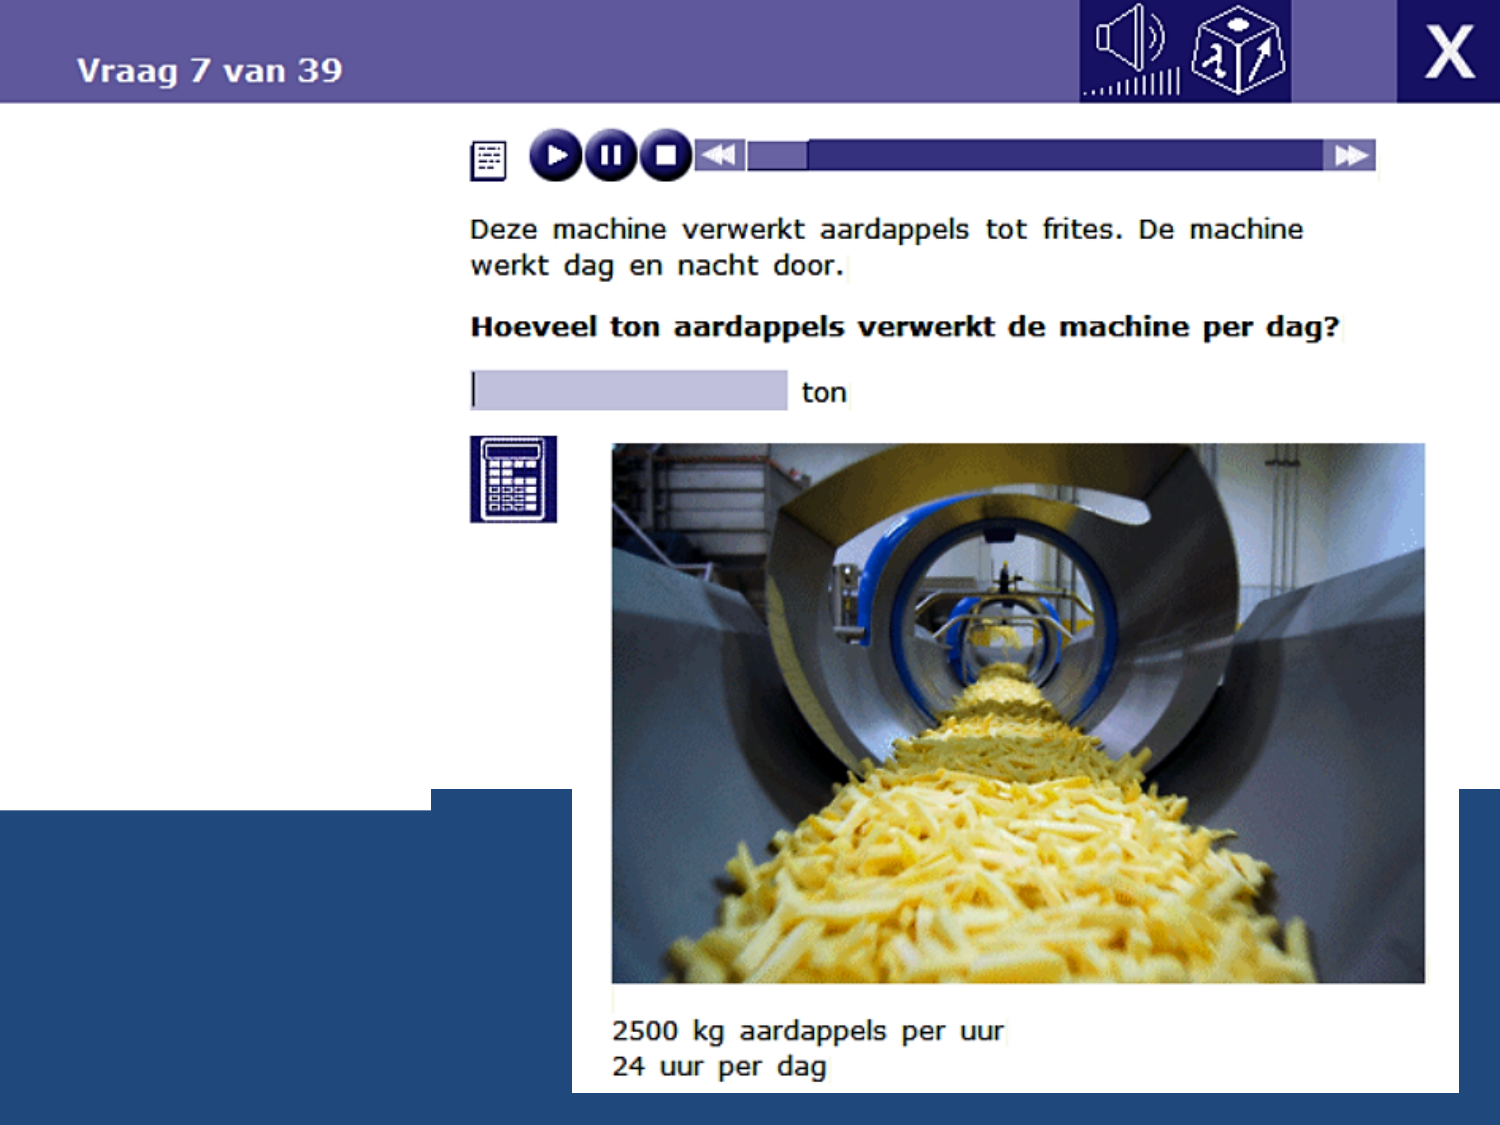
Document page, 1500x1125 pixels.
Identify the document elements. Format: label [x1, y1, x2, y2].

picture [0, 0, 1500, 1093]
text_box [0, 797, 433, 813]
